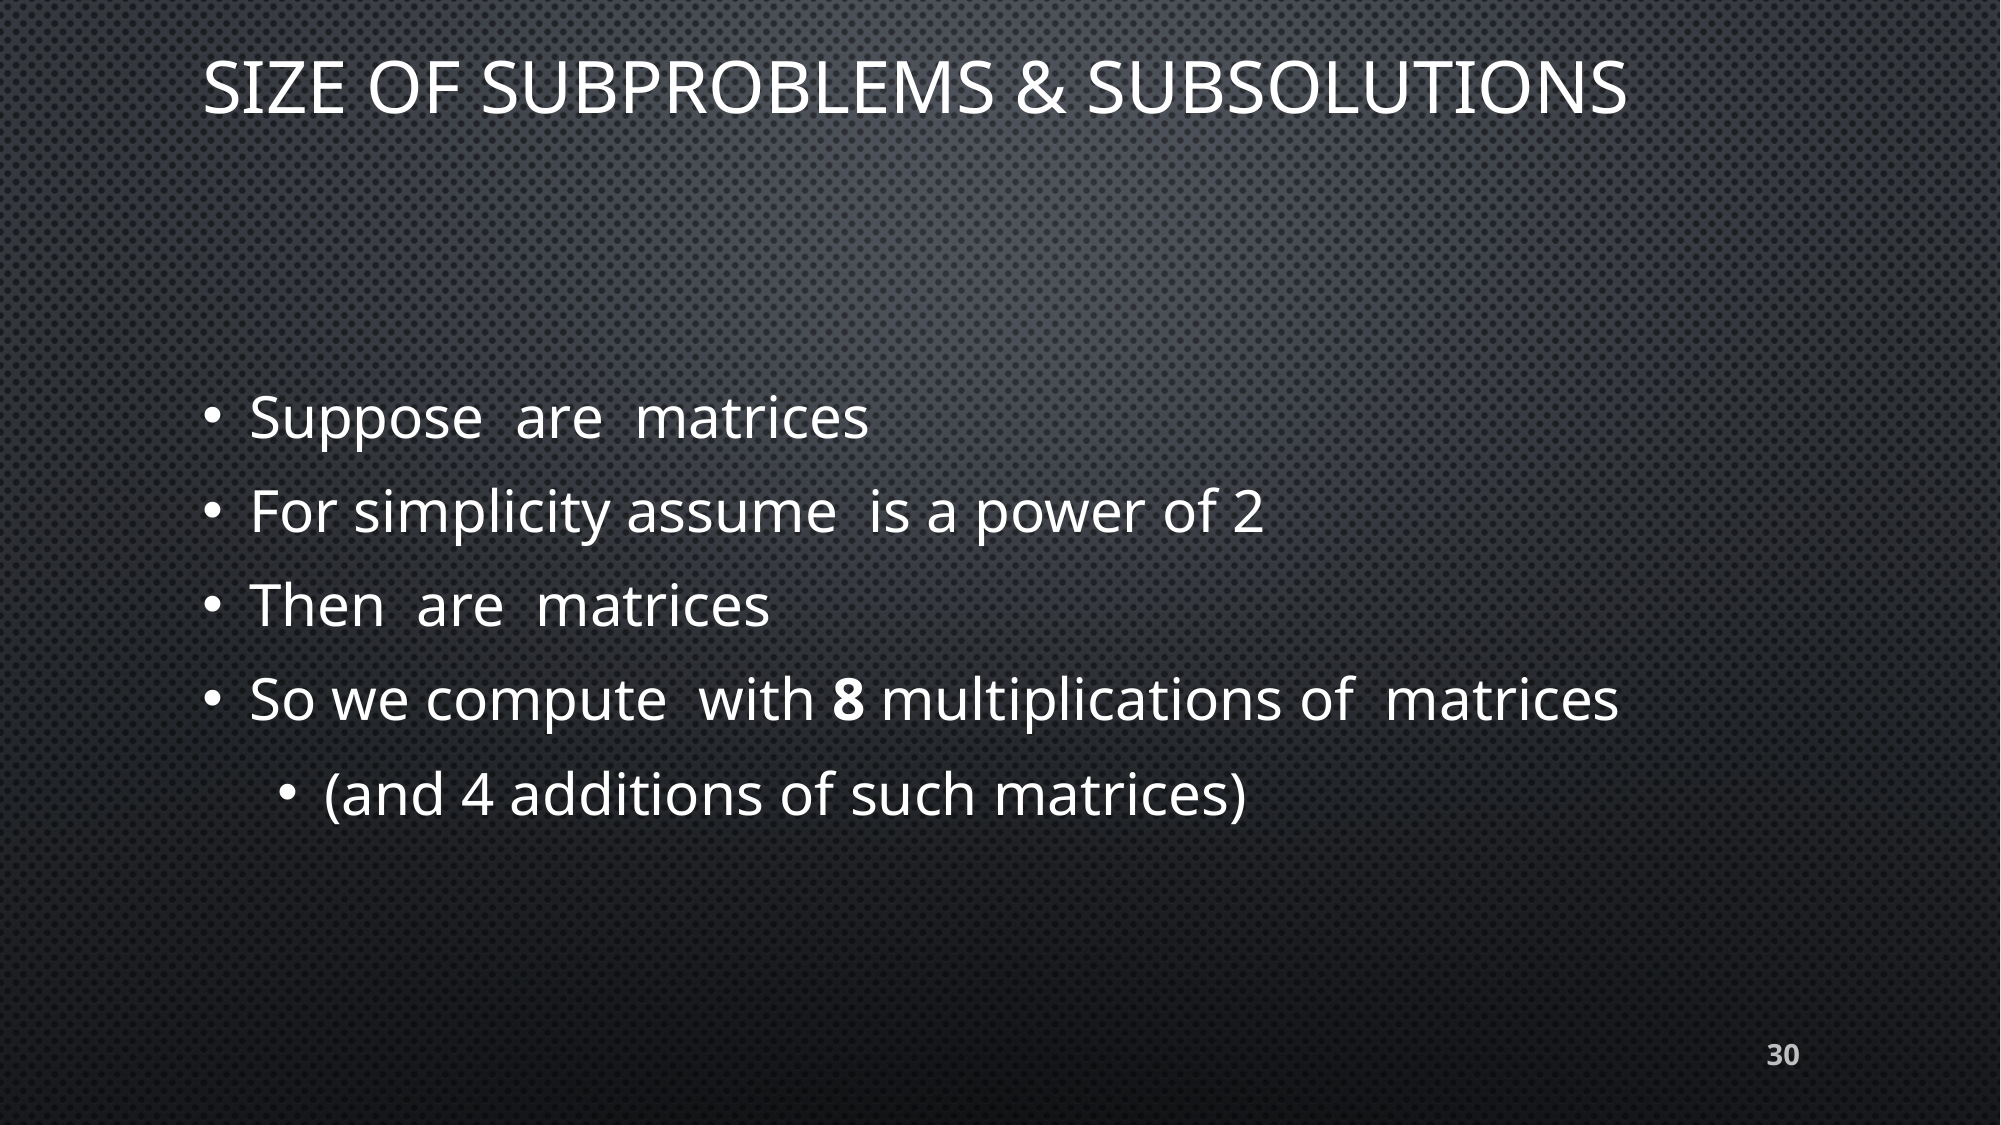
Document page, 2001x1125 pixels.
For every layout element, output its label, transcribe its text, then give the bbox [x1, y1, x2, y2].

slide_number 30 [1724, 1026, 1816, 1087]
title Size of subproblems & subsolutions [187, 0, 1813, 169]
